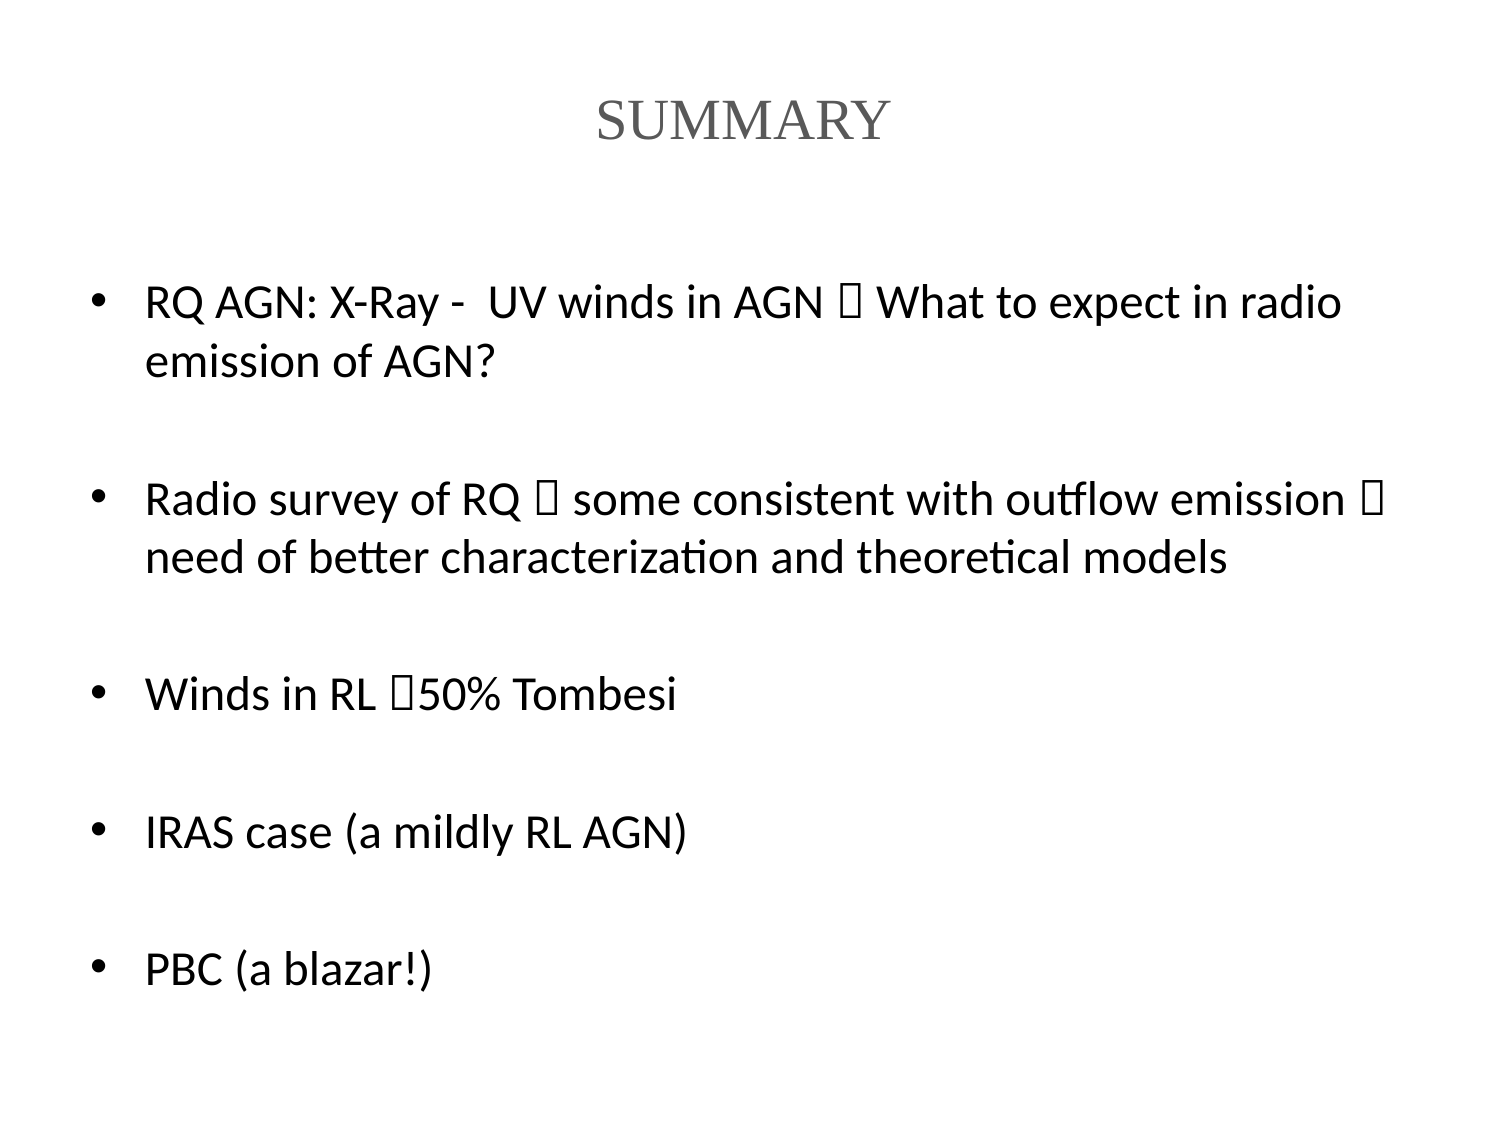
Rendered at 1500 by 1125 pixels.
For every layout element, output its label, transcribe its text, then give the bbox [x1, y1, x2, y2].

list RQ AGN: X-Ray - UV winds in AGN  What to expect in radio emission of AGN? Radio survey of RQ  some consistent with outflow emission  need of better characterization and theoretical models Winds in RL 50% Tombesi IRAS case (a mildly RL AGN) PBC (a blazar!) [75, 262, 1425, 1005]
text_box SUMMARY [580, 73, 908, 159]
